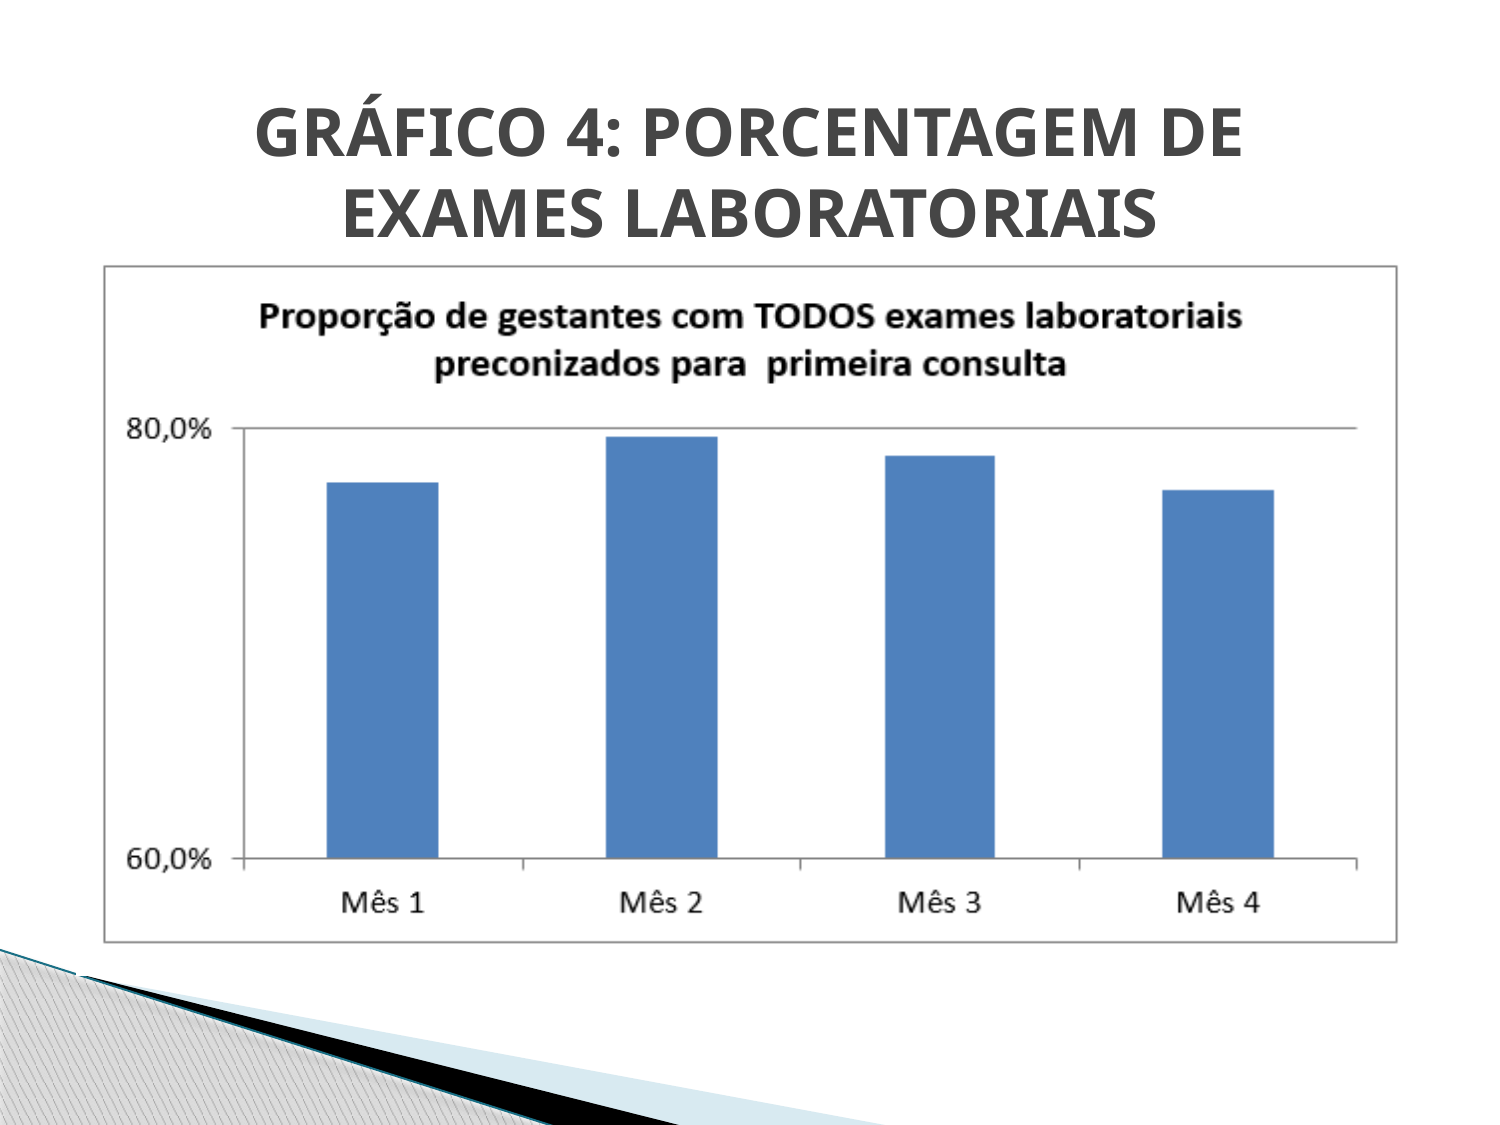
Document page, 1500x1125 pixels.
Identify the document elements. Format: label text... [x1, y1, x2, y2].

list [76, 243, 1436, 977]
title GRÁFICO 4: PORCENTAGEM DE EXAMES LABORATORIAIS [165, 78, 1335, 243]
